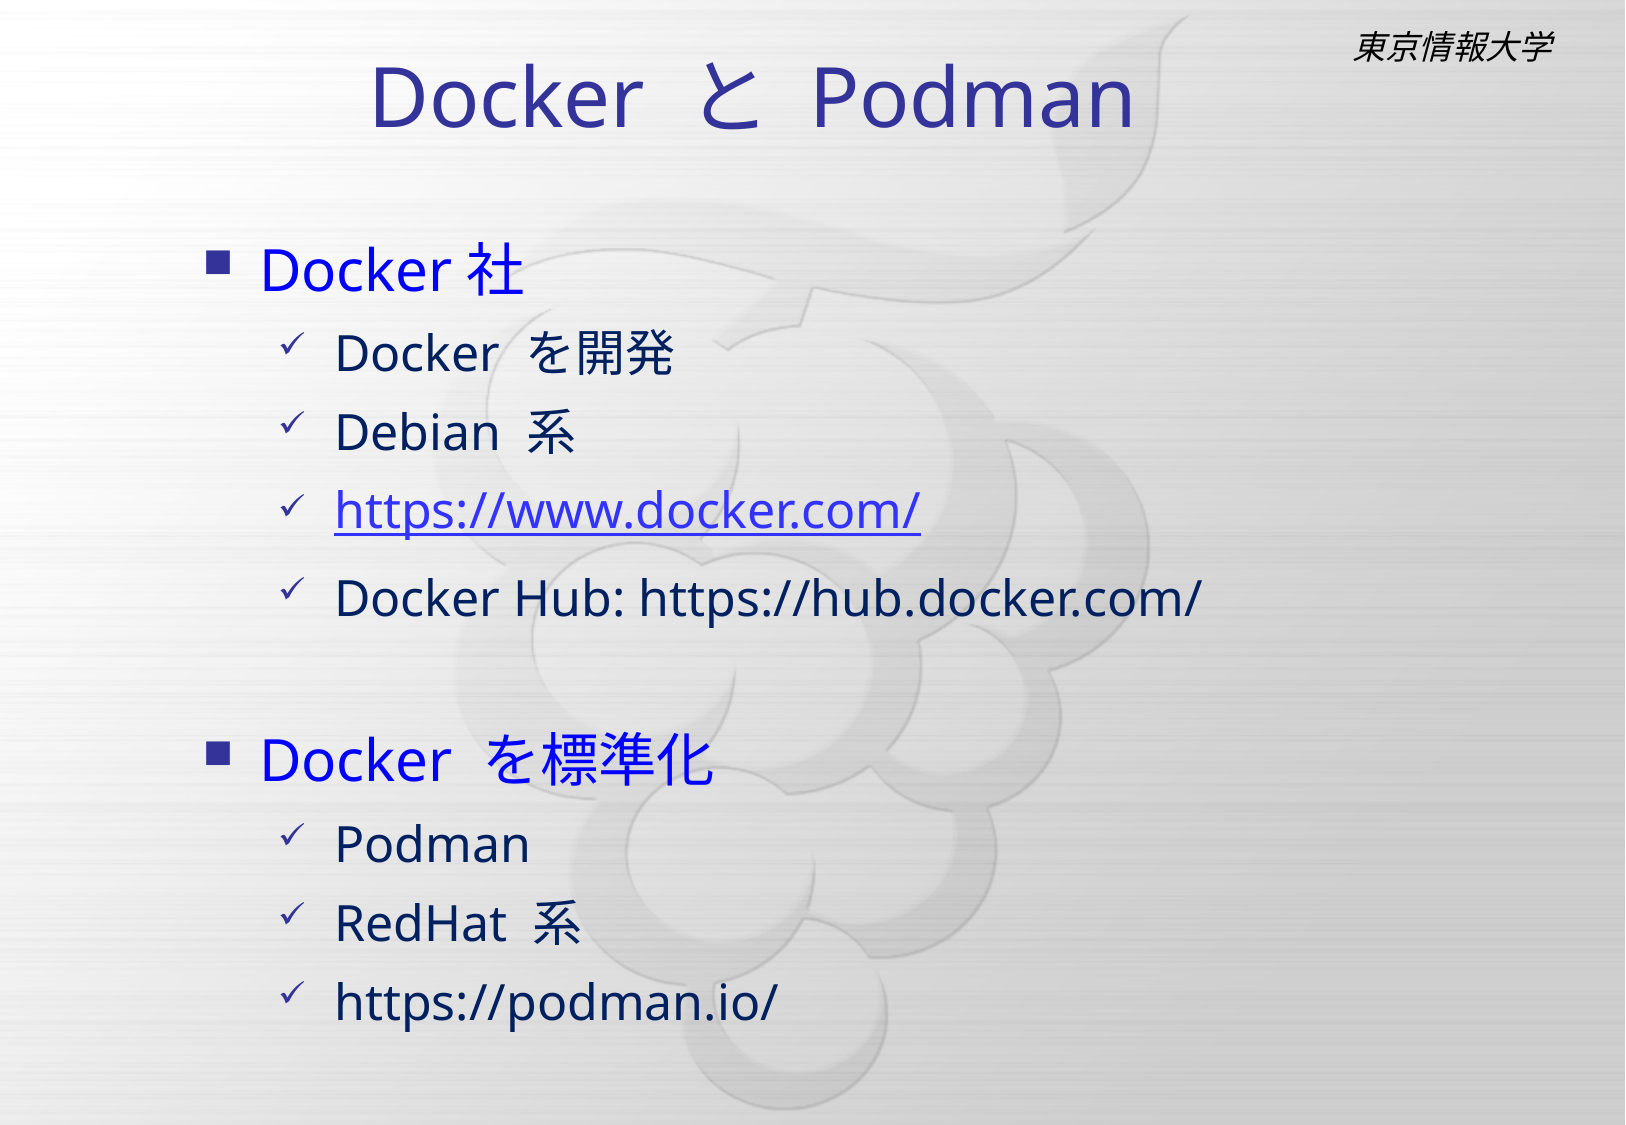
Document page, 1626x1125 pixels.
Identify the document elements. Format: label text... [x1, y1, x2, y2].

list Docker社 Docker を開発 Debian 系 https://www.docker.com/ Docker Hub: https://hub.docker.com/ Docker を標準化 Podman RedHat 系 https://podman.io/ [187, 225, 1594, 1057]
title Docker と Podman [21, 0, 1485, 188]
